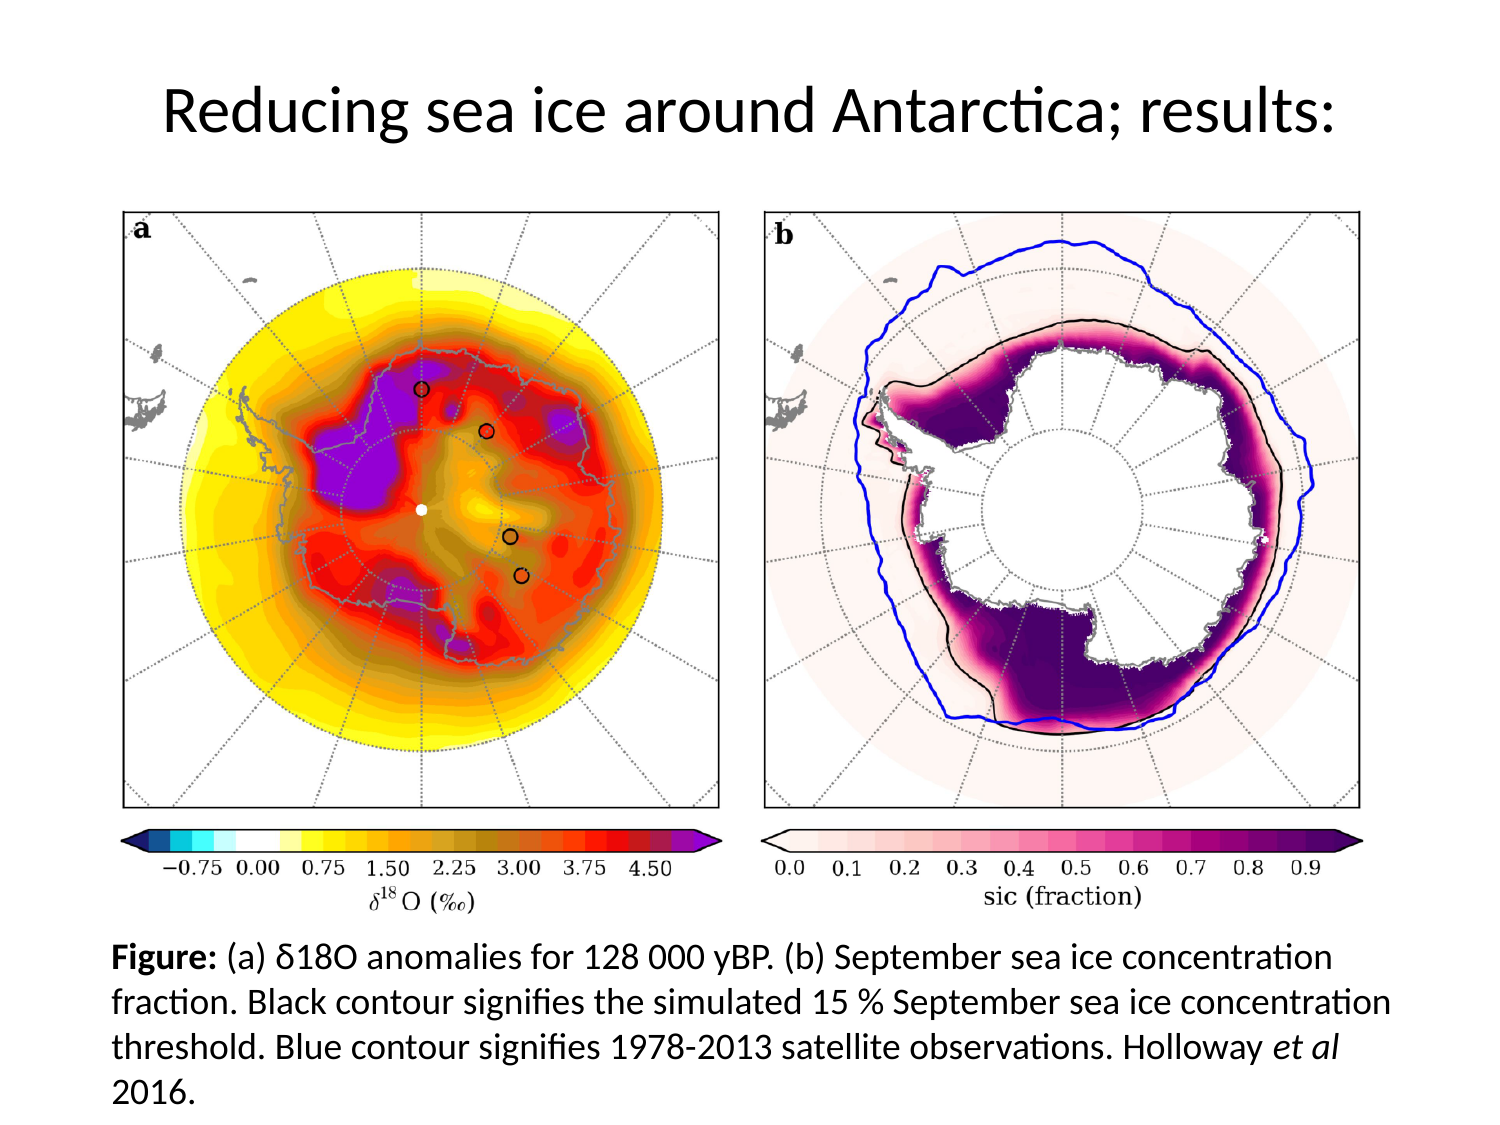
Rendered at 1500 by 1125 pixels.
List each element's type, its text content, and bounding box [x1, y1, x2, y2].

text_box Reducing sea ice around Antarctica; results: [24, 58, 1475, 247]
text_box Figure: (a) δ18O anomalies for 128 000 yBP. (b) September sea ice concentration fraction. Black contour signifies the simulated 15 % September sea ice concentration threshold. Blue contour signifies 1978-2013 satellite observations. Holloway et al 2016. [96, 924, 1432, 1120]
picture [76, 207, 1380, 918]
